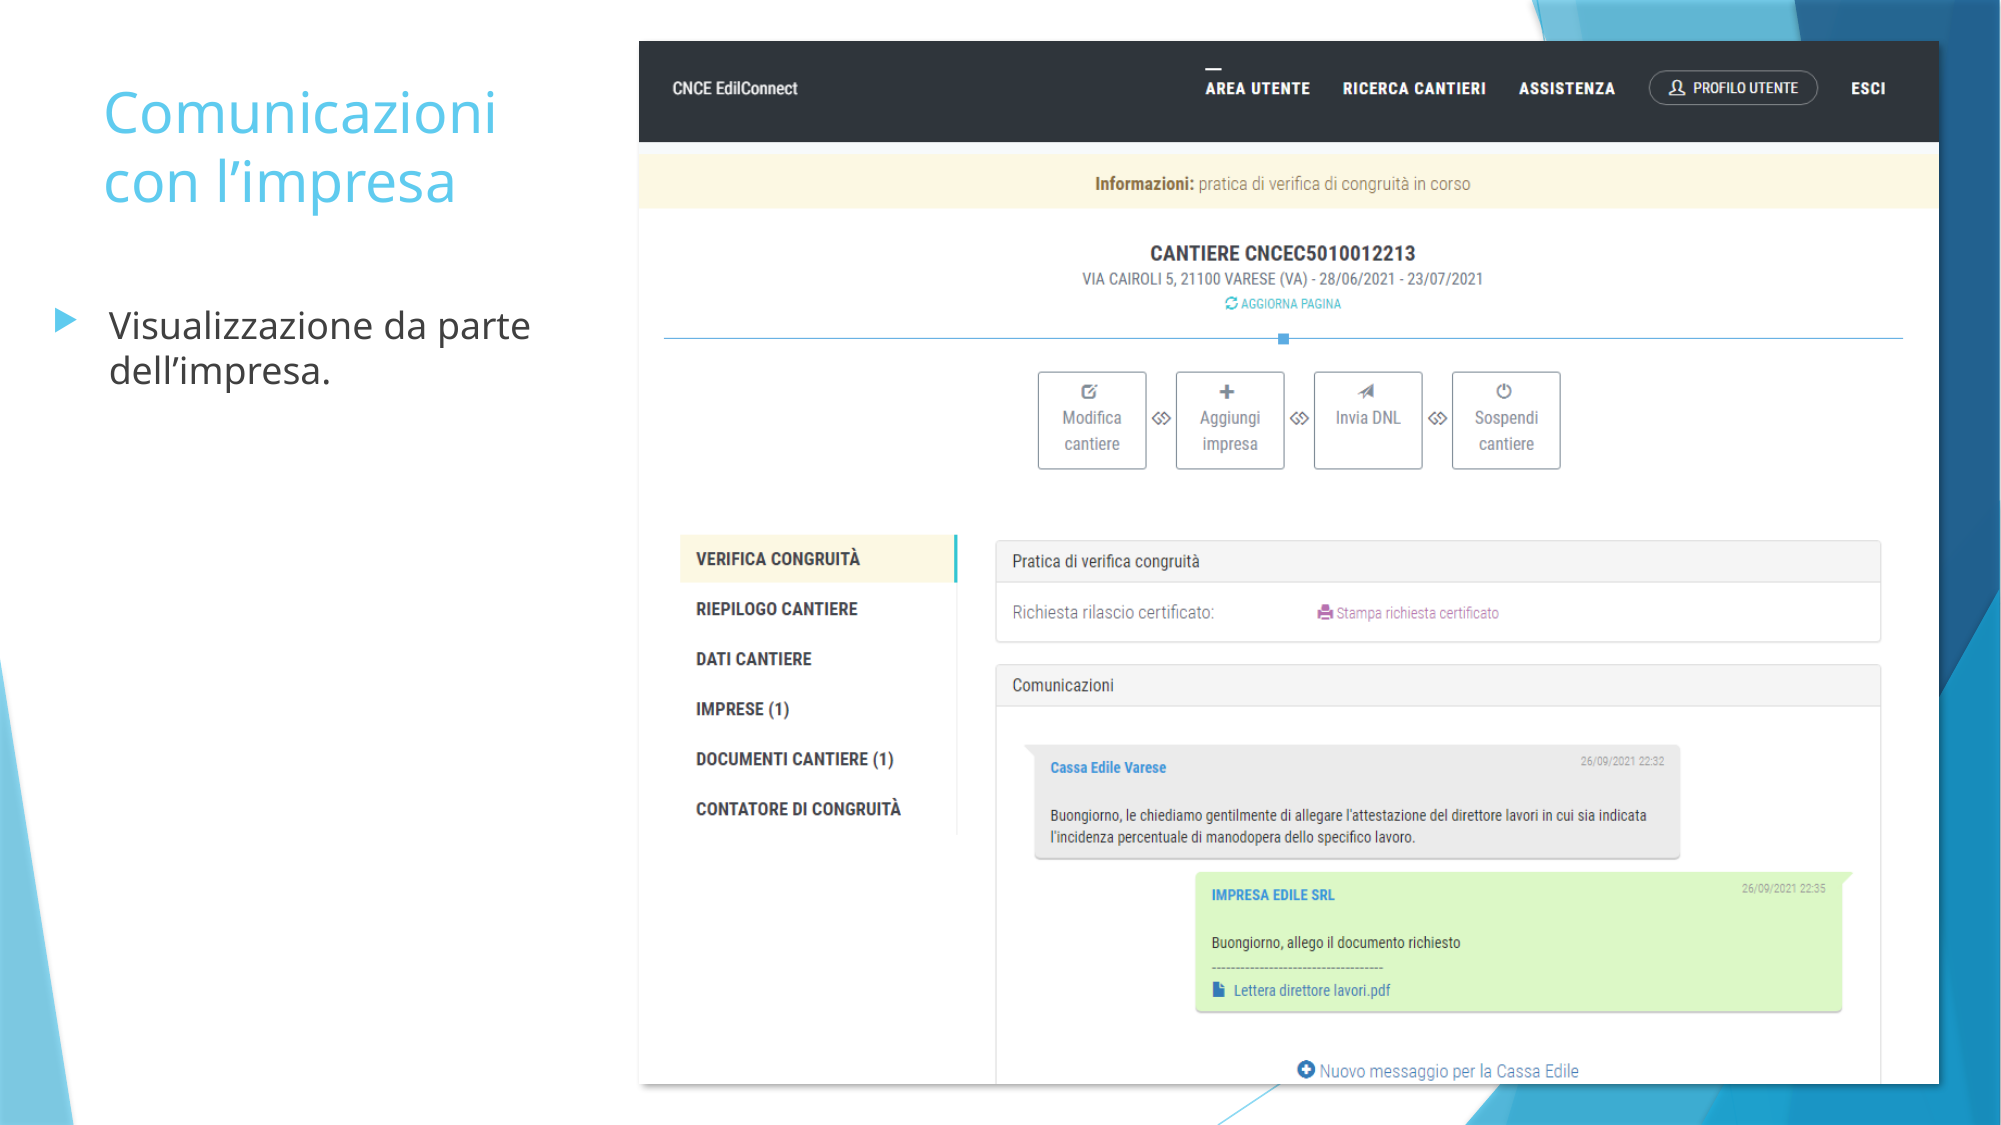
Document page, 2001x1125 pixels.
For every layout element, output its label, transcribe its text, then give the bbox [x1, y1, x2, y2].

list Visualizzazione da parte dell’impresa. [37, 294, 586, 1098]
text_box Comunicazioni con l’impresa [89, 69, 634, 222]
picture [638, 41, 1939, 1084]
